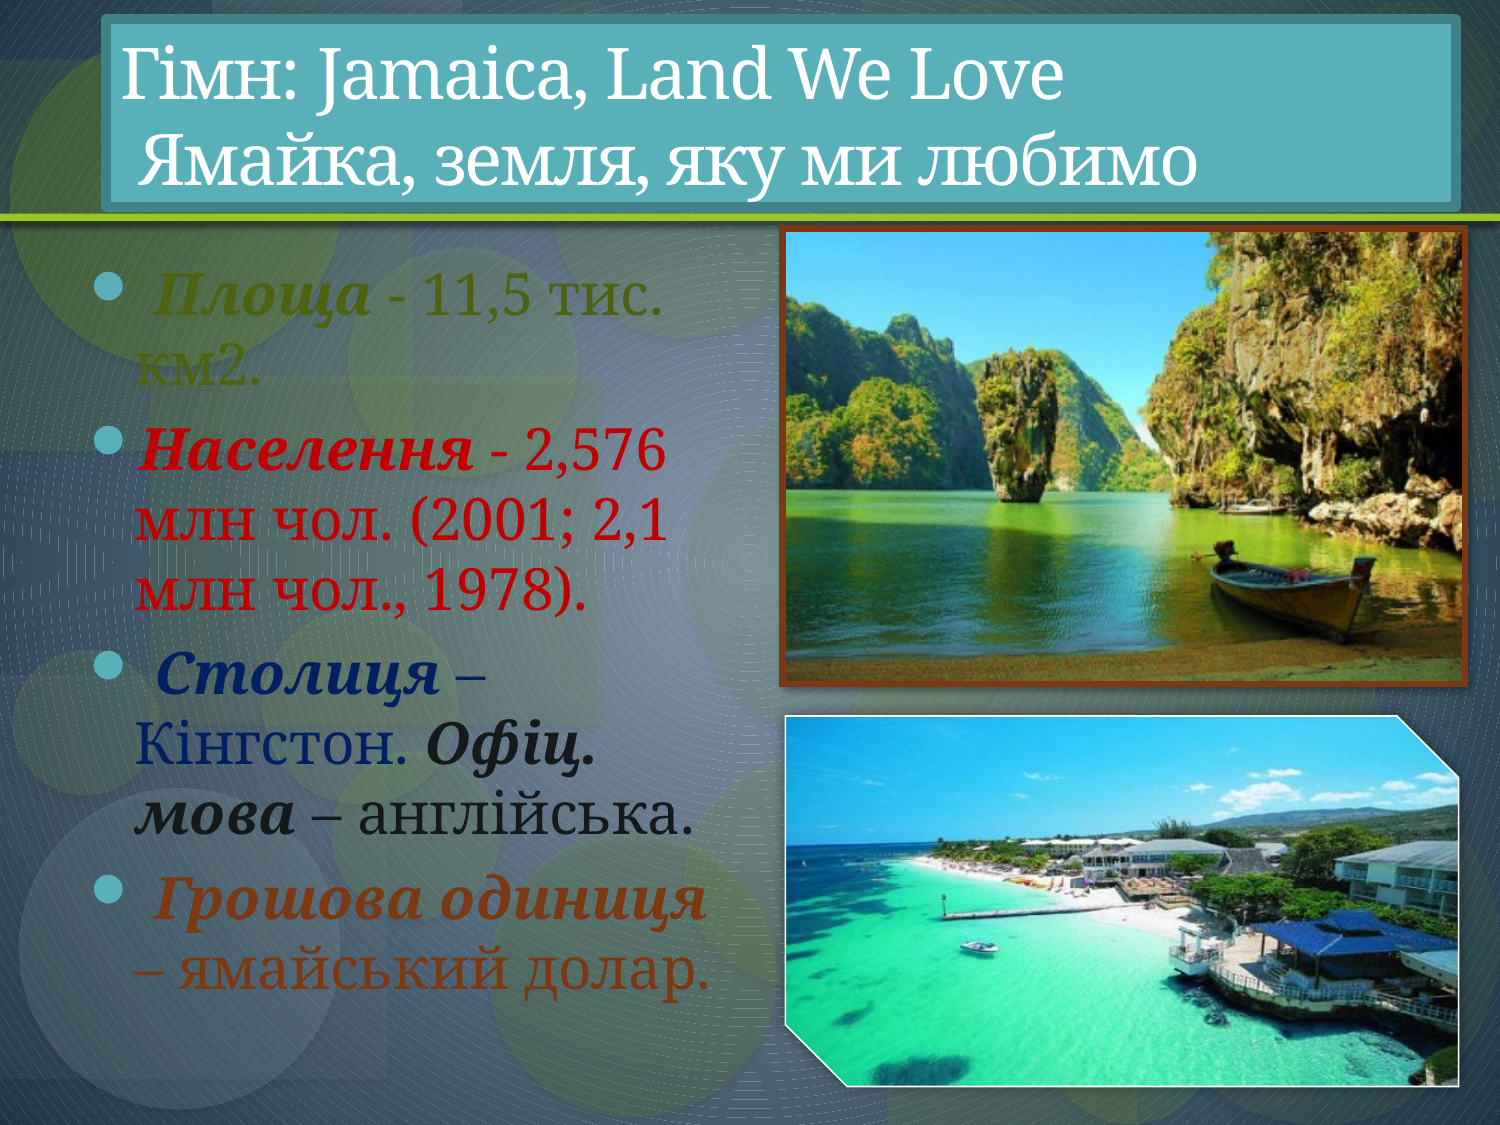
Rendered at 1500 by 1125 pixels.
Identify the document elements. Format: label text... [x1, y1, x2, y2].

title Гімн: Jamaica, Land We Love Ямайка, земля, яку ми любимо [101, 14, 1461, 212]
picture [785, 715, 1459, 1087]
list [785, 231, 1462, 681]
list Площа - 11,5 тис. км2. Населення - 2,576 млн чол. (2001; 2,1 млн чол., 1978). Столиця – Кінгстон. Офіц. мова – англійська. Грошова одиниця – ямайський долар. [75, 249, 741, 1000]
